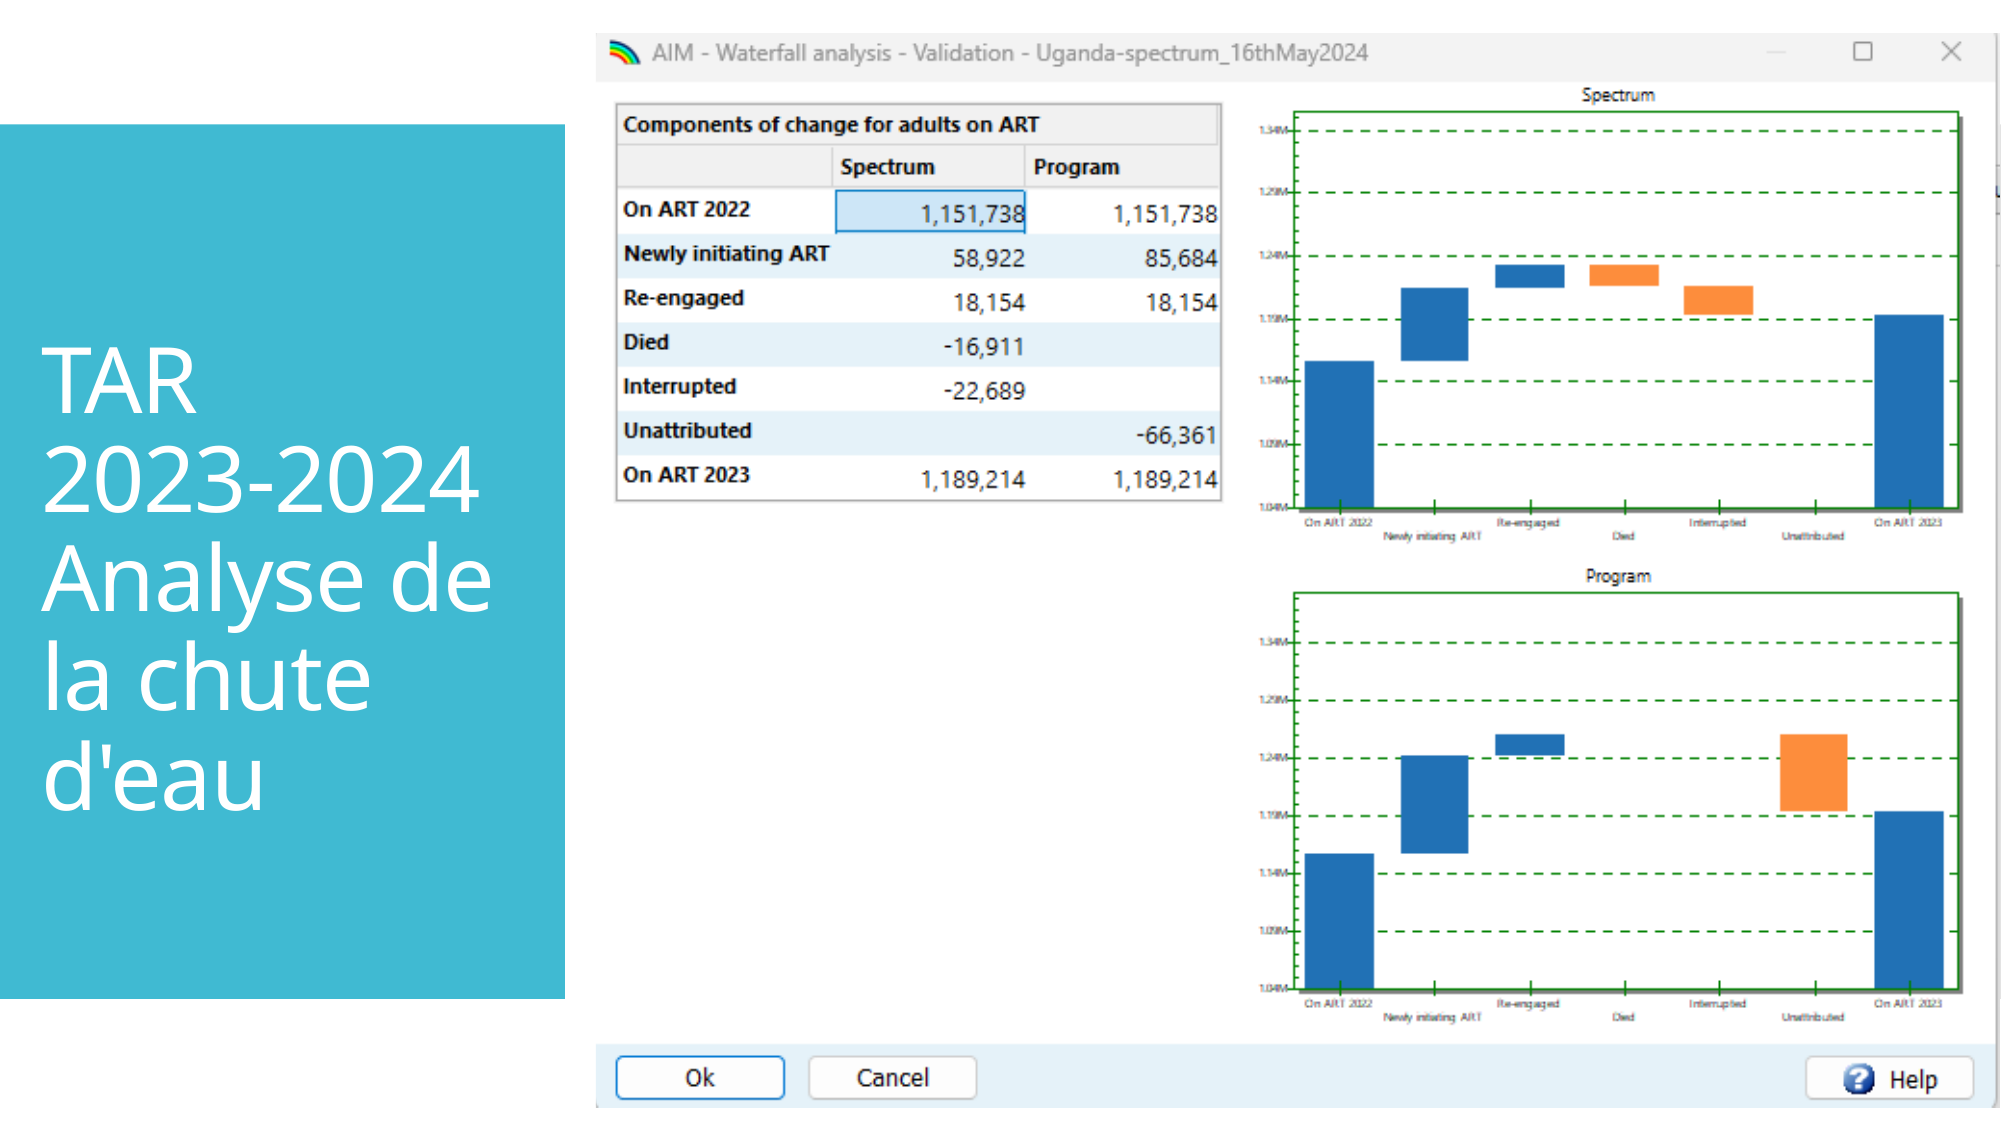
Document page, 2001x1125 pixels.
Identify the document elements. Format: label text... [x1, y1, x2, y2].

picture [595, 33, 2000, 1109]
title TAR 2023-2024 Analyse de la chute d'eau [26, 327, 580, 915]
